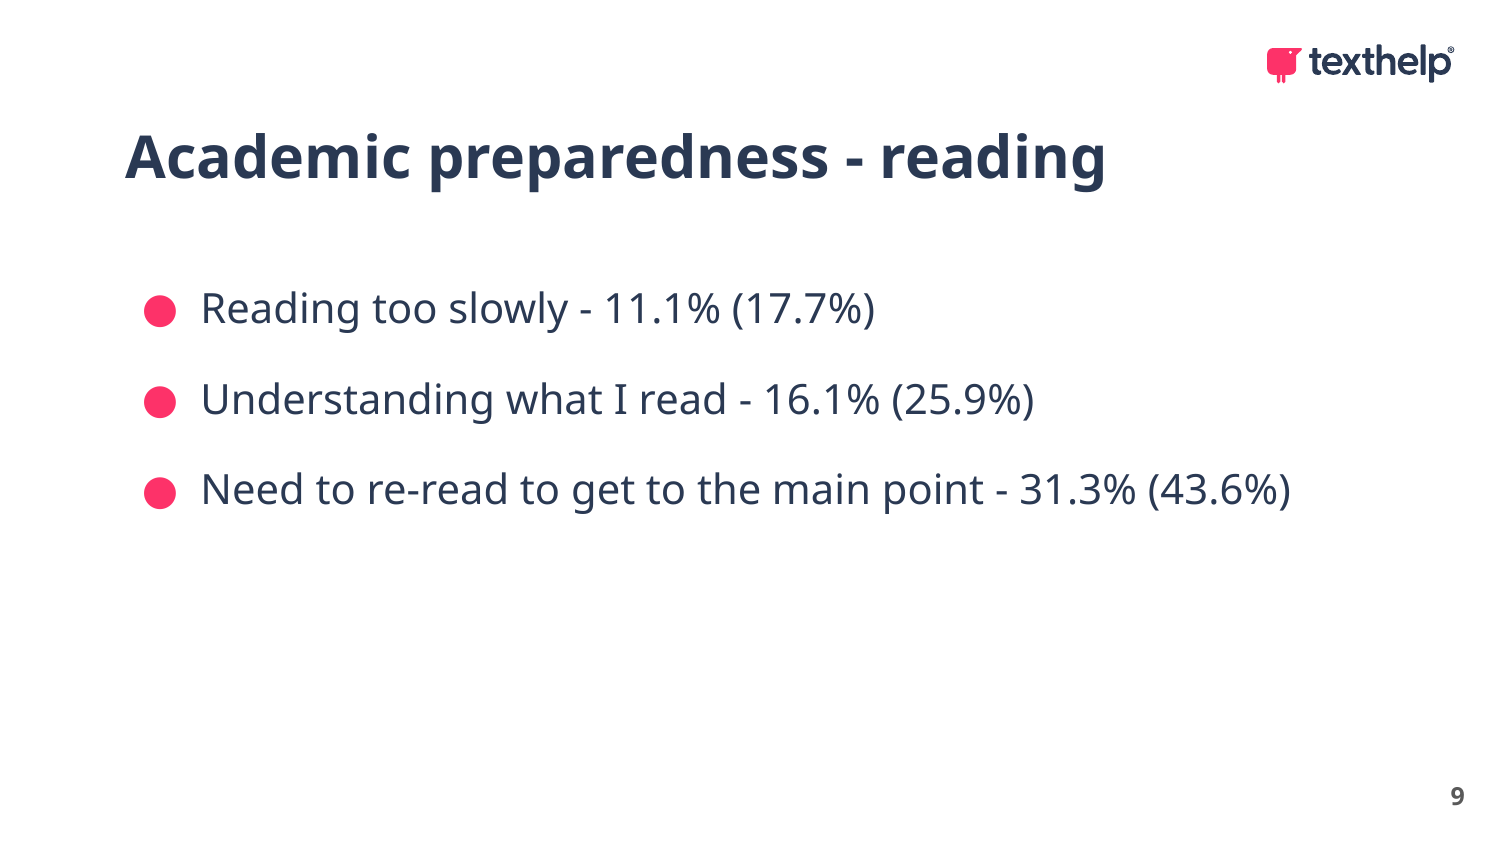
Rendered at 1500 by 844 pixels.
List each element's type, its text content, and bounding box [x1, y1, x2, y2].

title Academic preparedness - reading [110, 104, 1500, 199]
text_box Reading too slowly - 11.1% (17.7%) Understanding what I read - 16.1% (25.9%) Need to re-read to get to the main point - 31.3% (43.6%) [110, 259, 1415, 643]
slide_number 9 [1389, 764, 1480, 830]
